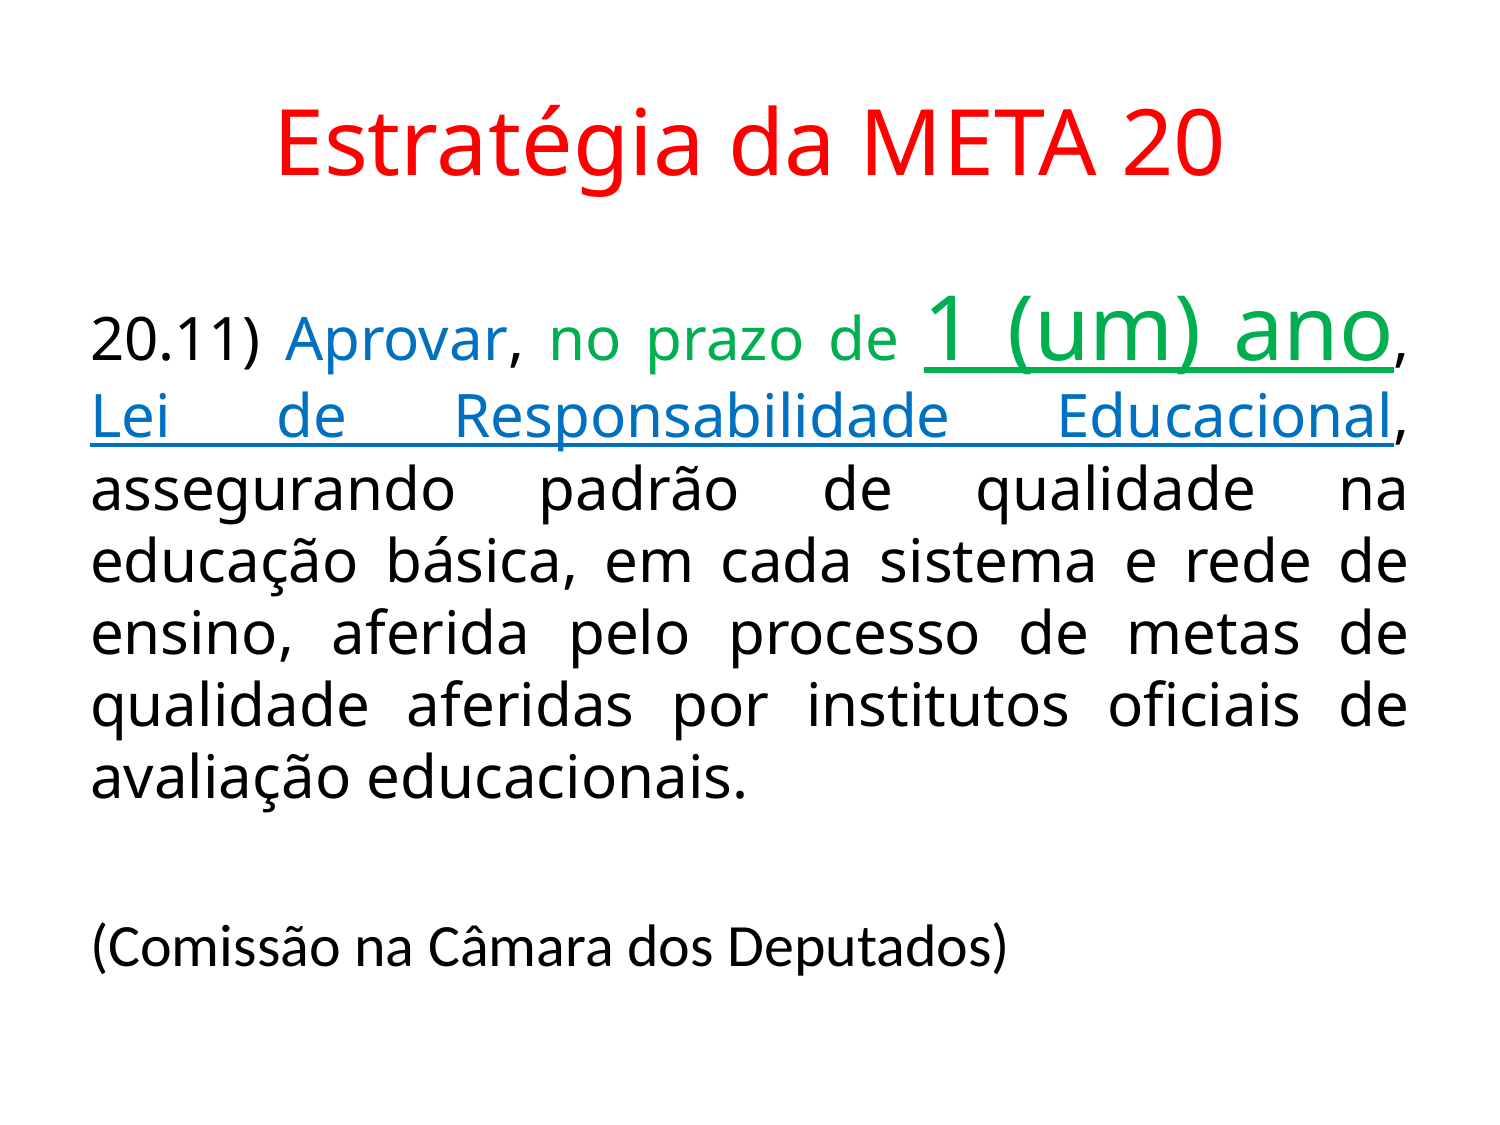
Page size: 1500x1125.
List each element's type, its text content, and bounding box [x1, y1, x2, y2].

list 20.11) Aprovar, no prazo de 1 (um) ano, Lei de Responsabilidade Educacional, assegurando padrão de qualidade na educação básica, em cada sistema e rede de ensino, aferida pelo processo de metas de qualidade aferidas por institutos oficiais de avaliação educacionais. (Comissão na Câmara dos Deputados) [75, 262, 1425, 1083]
title Estratégia da META 20 [75, 45, 1425, 233]
